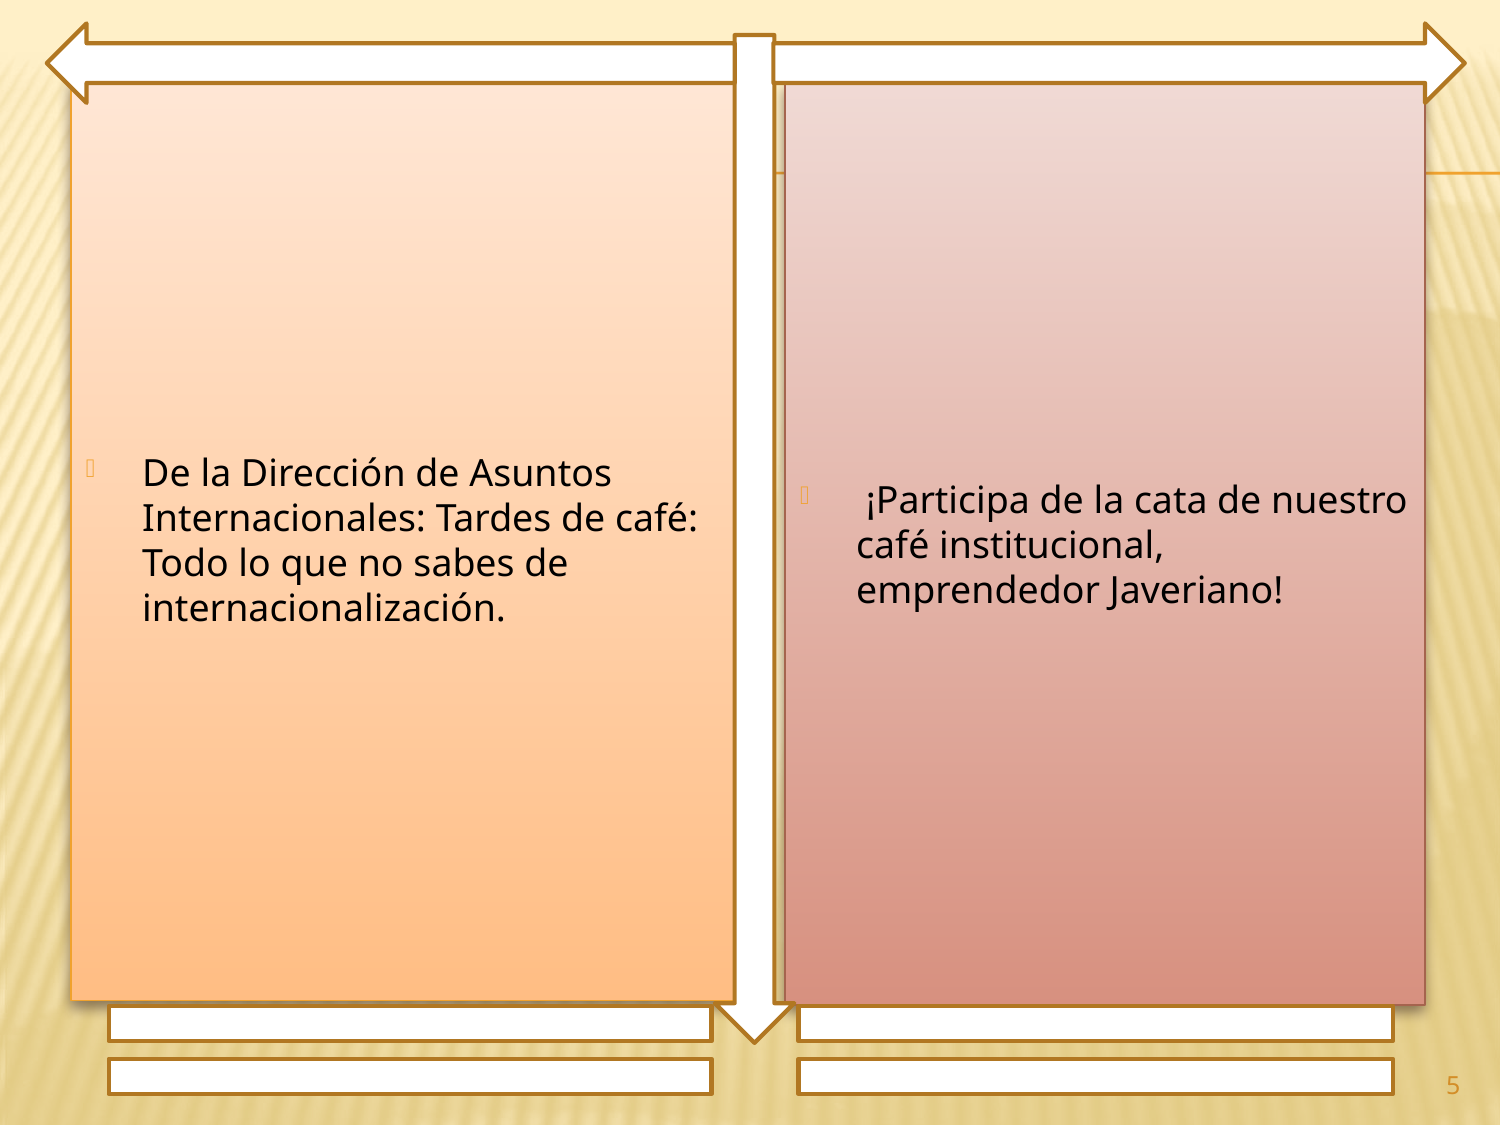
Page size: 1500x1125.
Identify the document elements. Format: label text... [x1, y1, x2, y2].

text_box [44, 21, 737, 105]
text_box [107, 1004, 714, 1043]
text_box [107, 1057, 714, 1096]
text_box [771, 21, 1467, 105]
list De la Dirección de Asuntos Internacionales: Tardes de café: Todo lo que no sabes de internacionalización. [70, 86, 732, 1001]
text_box [796, 1004, 1395, 1043]
slide_number 5 [1350, 1062, 1475, 1103]
text_box [712, 32, 797, 1046]
text_box [796, 1057, 1395, 1096]
list ¡Participa de la cata de nuestro café institucional, emprendedor Javeriano! [784, 86, 1426, 1006]
